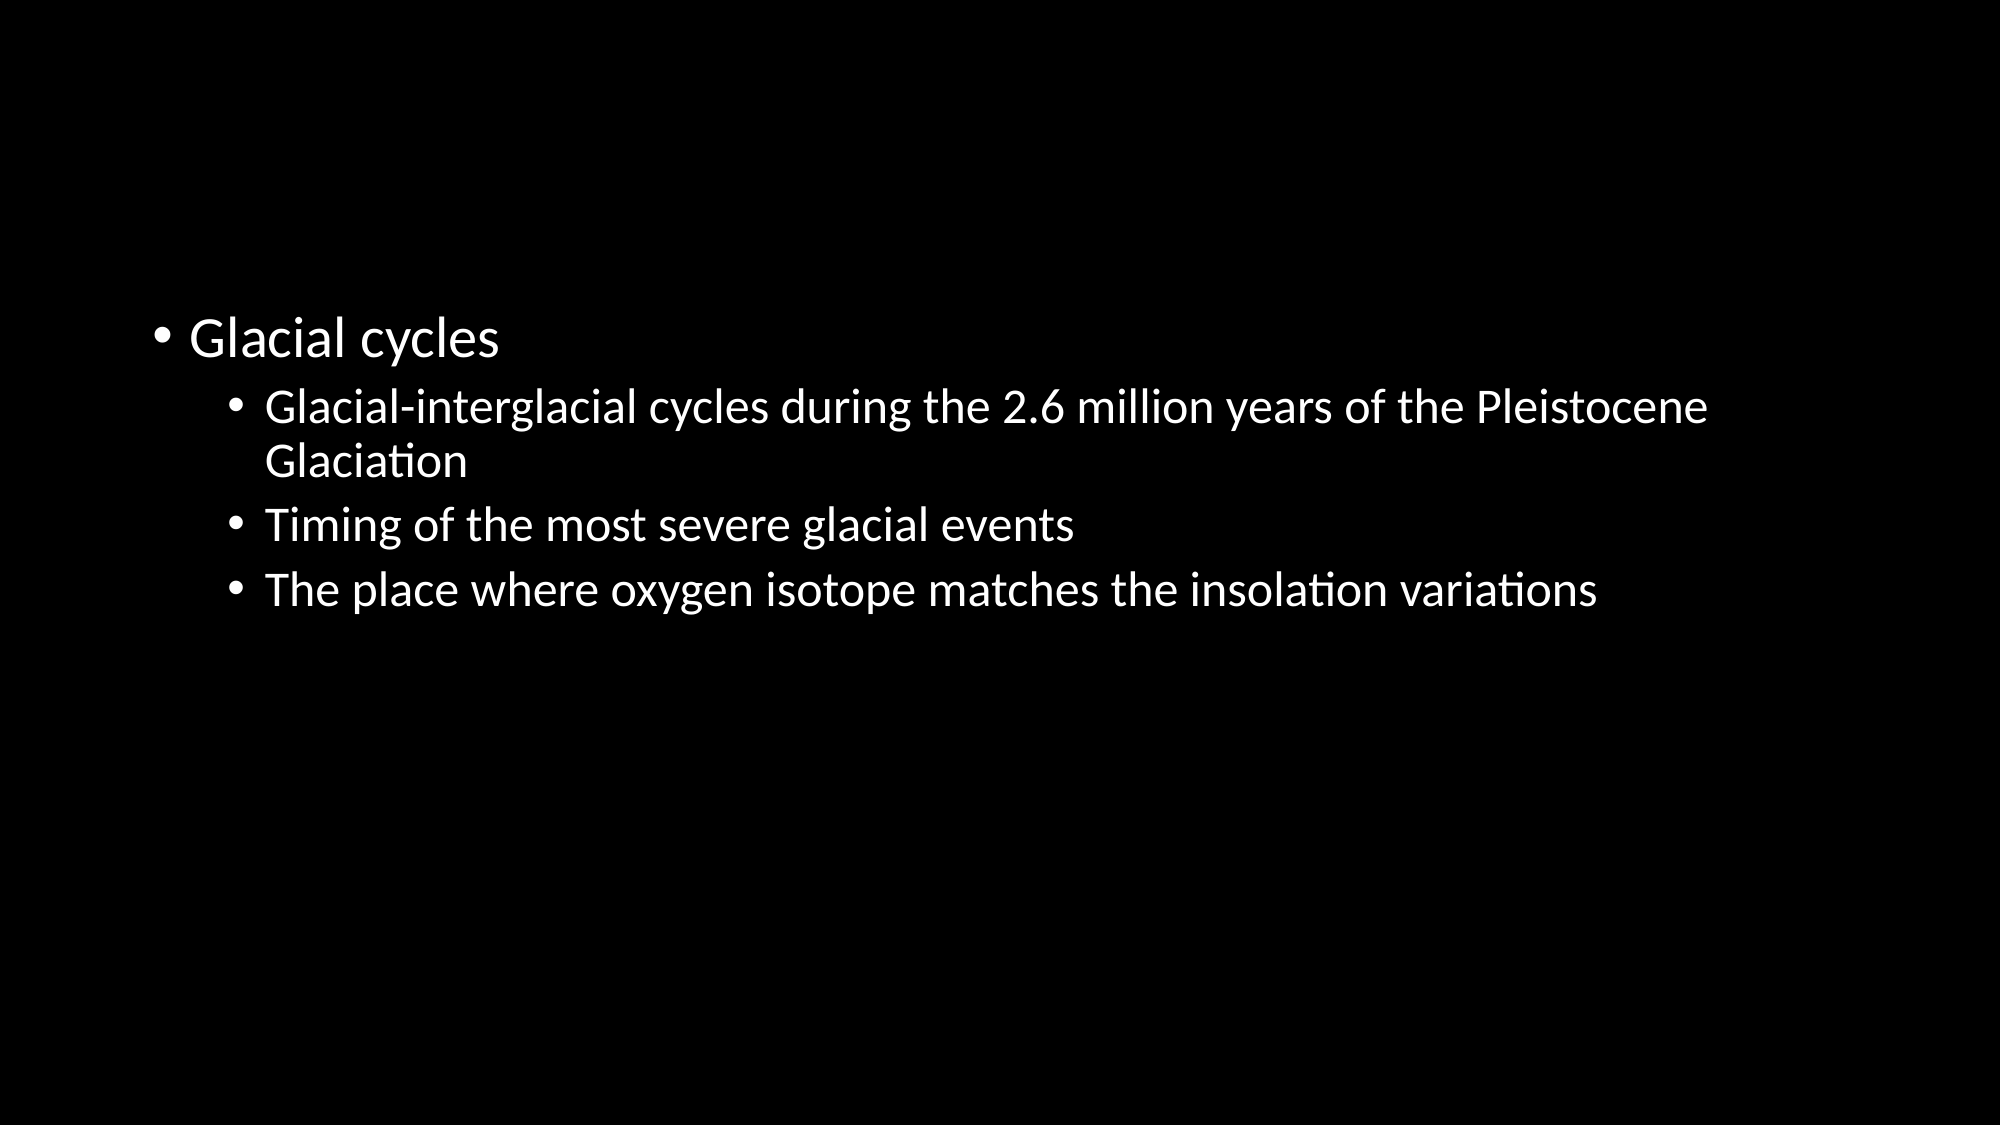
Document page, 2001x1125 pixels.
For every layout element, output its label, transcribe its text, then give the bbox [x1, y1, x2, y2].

list Glacial cycles Glacial-interglacial cycles during the 2.6 million years of the Pleistocene Glaciation Timing of the most severe glacial events The place where oxygen isotope matches the insolation variations [137, 299, 1863, 1014]
